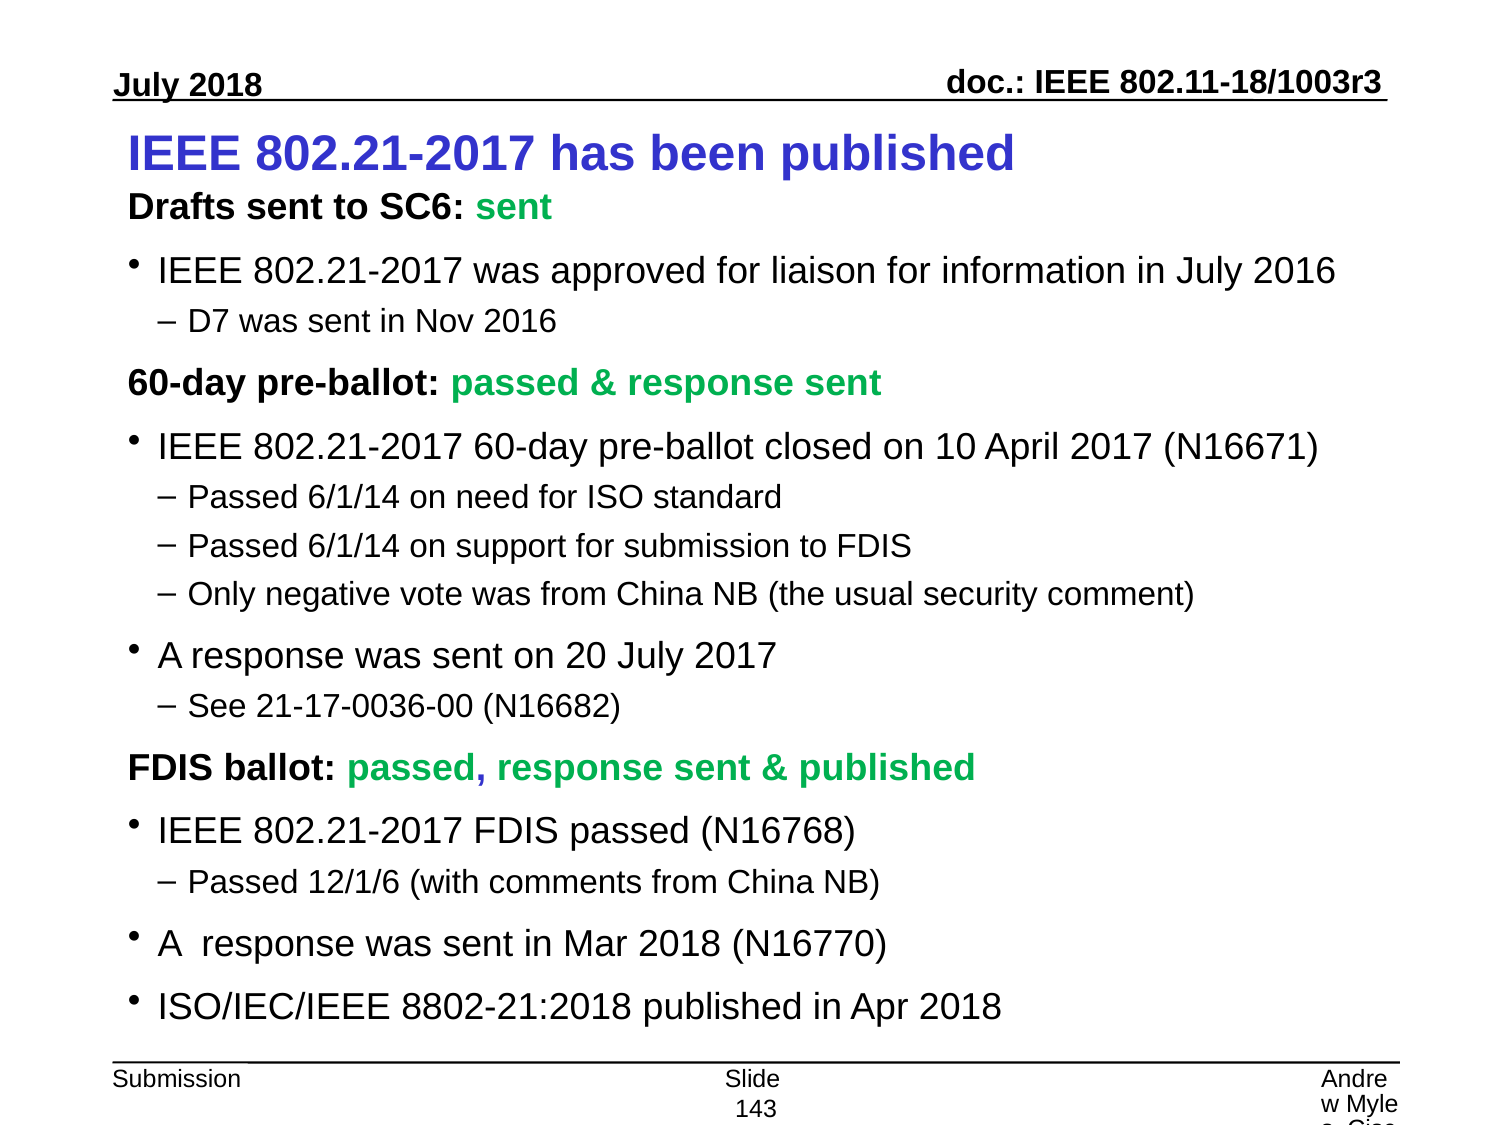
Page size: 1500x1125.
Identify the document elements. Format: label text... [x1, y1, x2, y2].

title IEEE 802.21-2017 has been published [112, 112, 1388, 174]
slide_number Slide 143 [709, 1061, 803, 1093]
list Drafts sent to SC6: sent IEEE 802.21-2017 was approved for liaison for information in July 2016 D7 was sent in Nov 2016 60-day pre-ballot: passed & response sent IEEE 802.21-2017 60-day pre-ballot closed on 10 April 2017 (N16671) Passed 6/1/14 on need for ISO standard Passed 6/1/14 on support for submission to FDIS Only negative vote was from China NB (the usual security comment) A response was sent on 20 July 2017 See 21-17-0036-00 (N16682) FDIS ballot: passed, response sent & published IEEE 802.21-2017 FDIS passed (N16768) Passed 12/1/6 (with comments from China NB) A response was sent in Mar 2018 (N16770) ISO/IEC/IEEE 8802-21:2018 published in Apr 2018 [112, 174, 1388, 850]
footer Andrew Myles, Cisco [1320, 1061, 1402, 1093]
